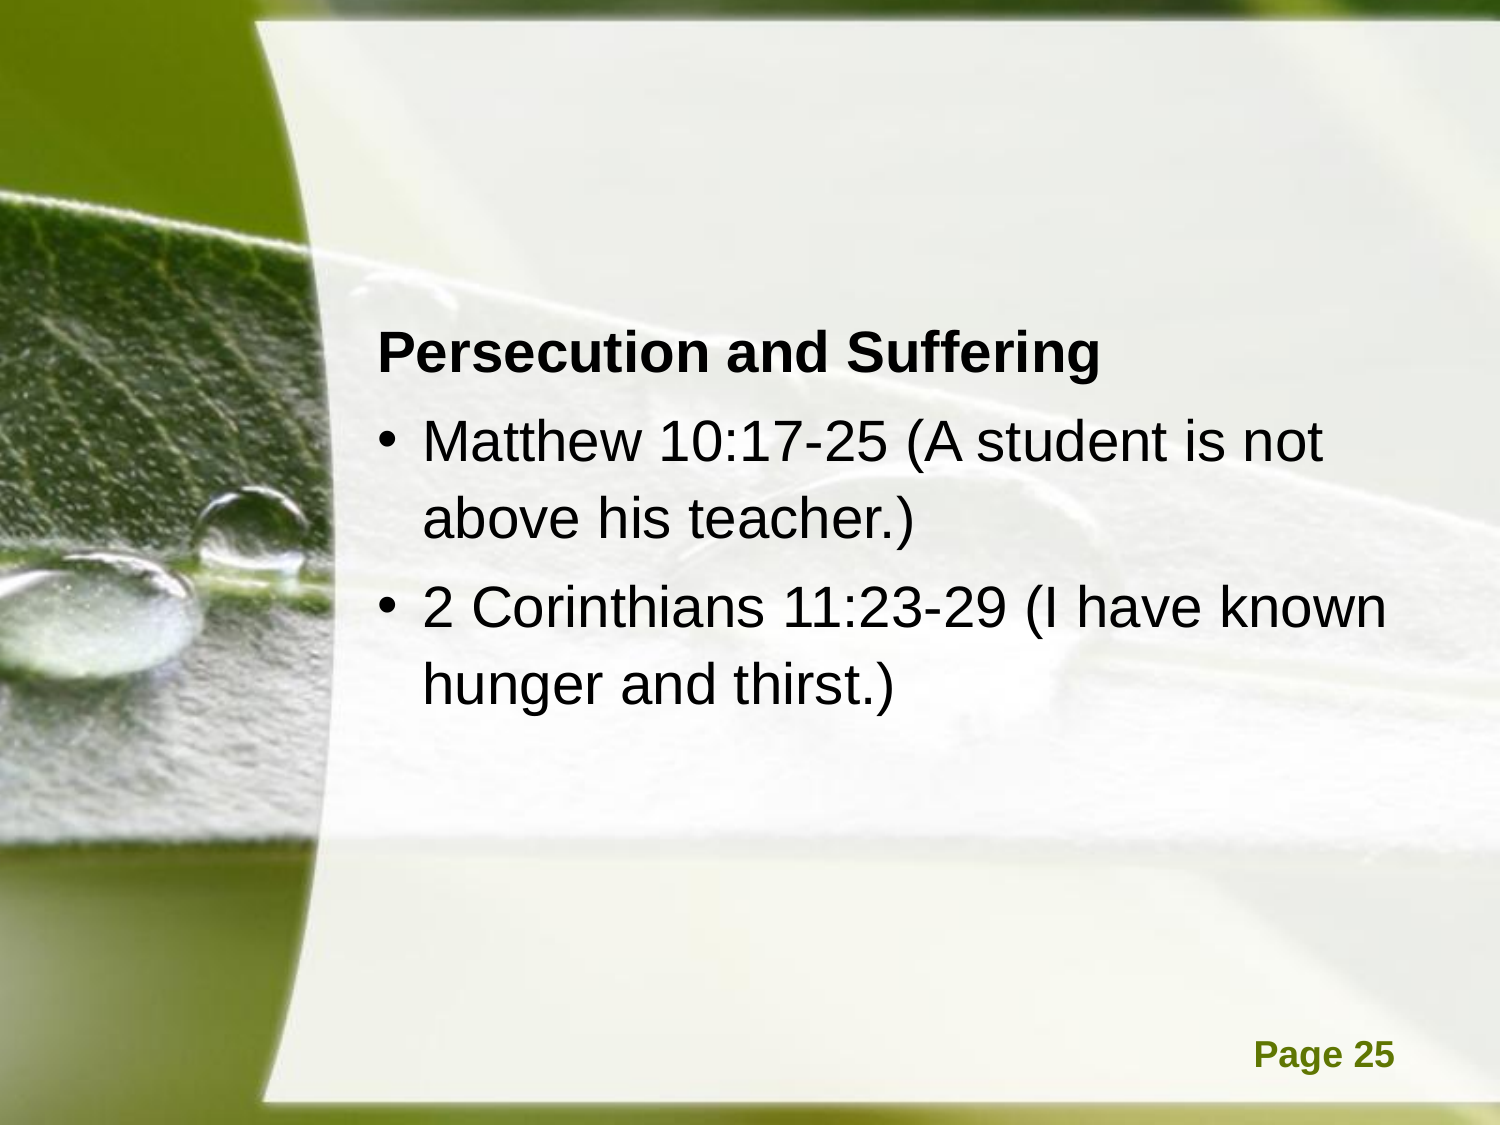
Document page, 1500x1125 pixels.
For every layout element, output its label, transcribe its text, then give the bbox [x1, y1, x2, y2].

list Persecution and Suffering Matthew 10:17-25 (A student is not above his teacher.) 2 Corinthians 11:23-29 (I have known hunger and thirst.) [362, 299, 1425, 900]
picture [0, 0, 1500, 1125]
